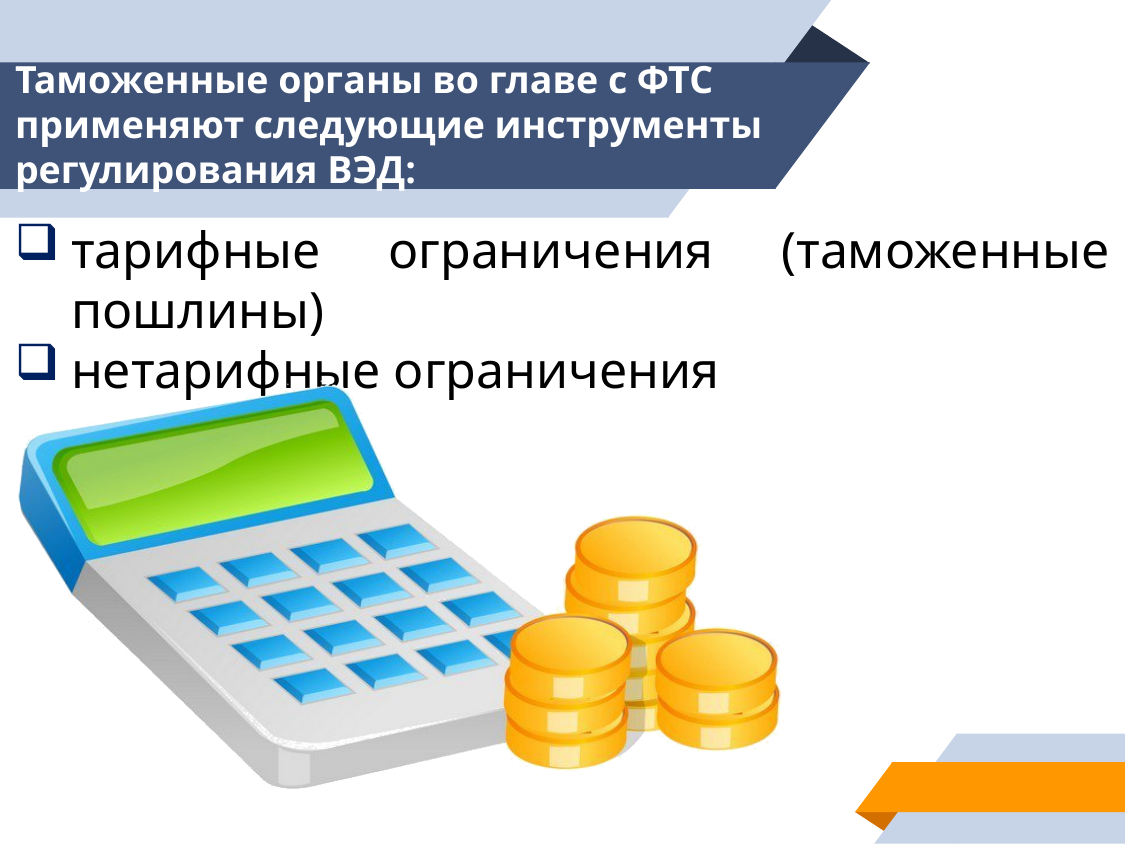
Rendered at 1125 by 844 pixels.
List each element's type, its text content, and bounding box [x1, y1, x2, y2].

picture [0, 330, 793, 844]
text_box тарифные ограничения (таможенные пошлины) нетарифные ограничения [0, 211, 1125, 406]
title Таможенные органы во главе с ФТС применяют следующие инструменты регулирования ВЭД: [0, 55, 869, 196]
